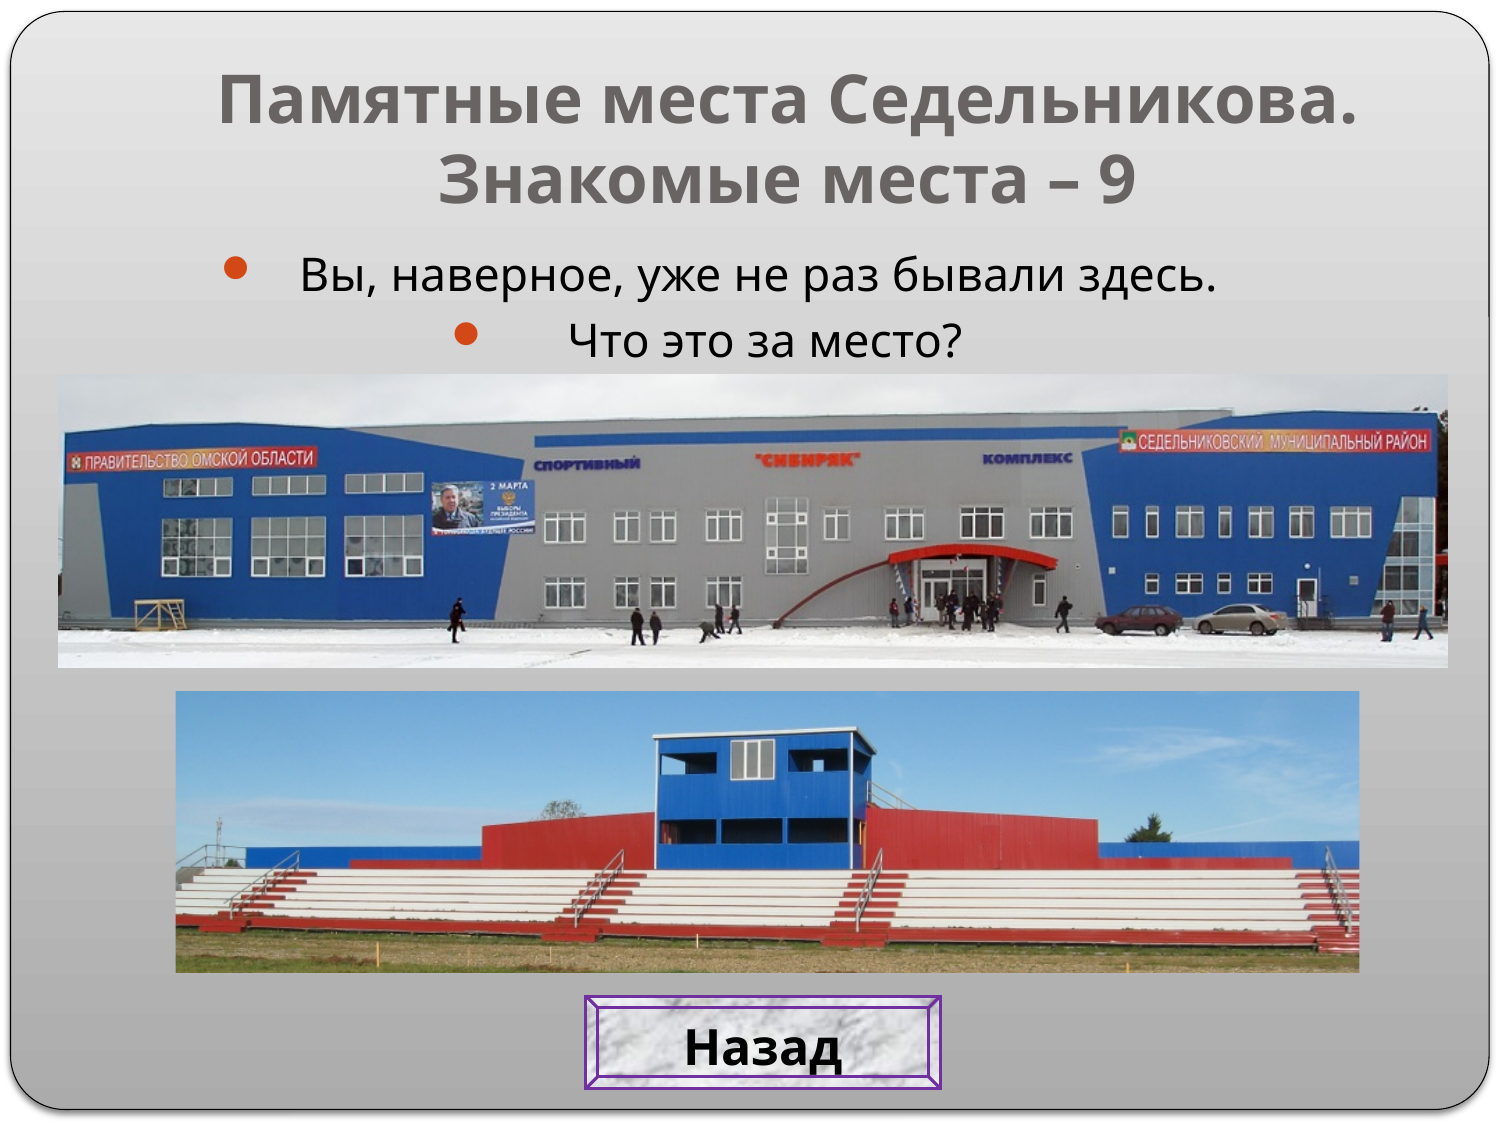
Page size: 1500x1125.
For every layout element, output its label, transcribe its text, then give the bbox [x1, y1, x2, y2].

text_box Назад [585, 996, 941, 1089]
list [58, 374, 1448, 669]
list Вы, наверное, уже не раз бывали здесь. Что это за место? [23, 237, 1465, 375]
picture [175, 691, 1360, 973]
title Памятные места Седельникова. Знакомые места – 9 [150, 45, 1425, 233]
